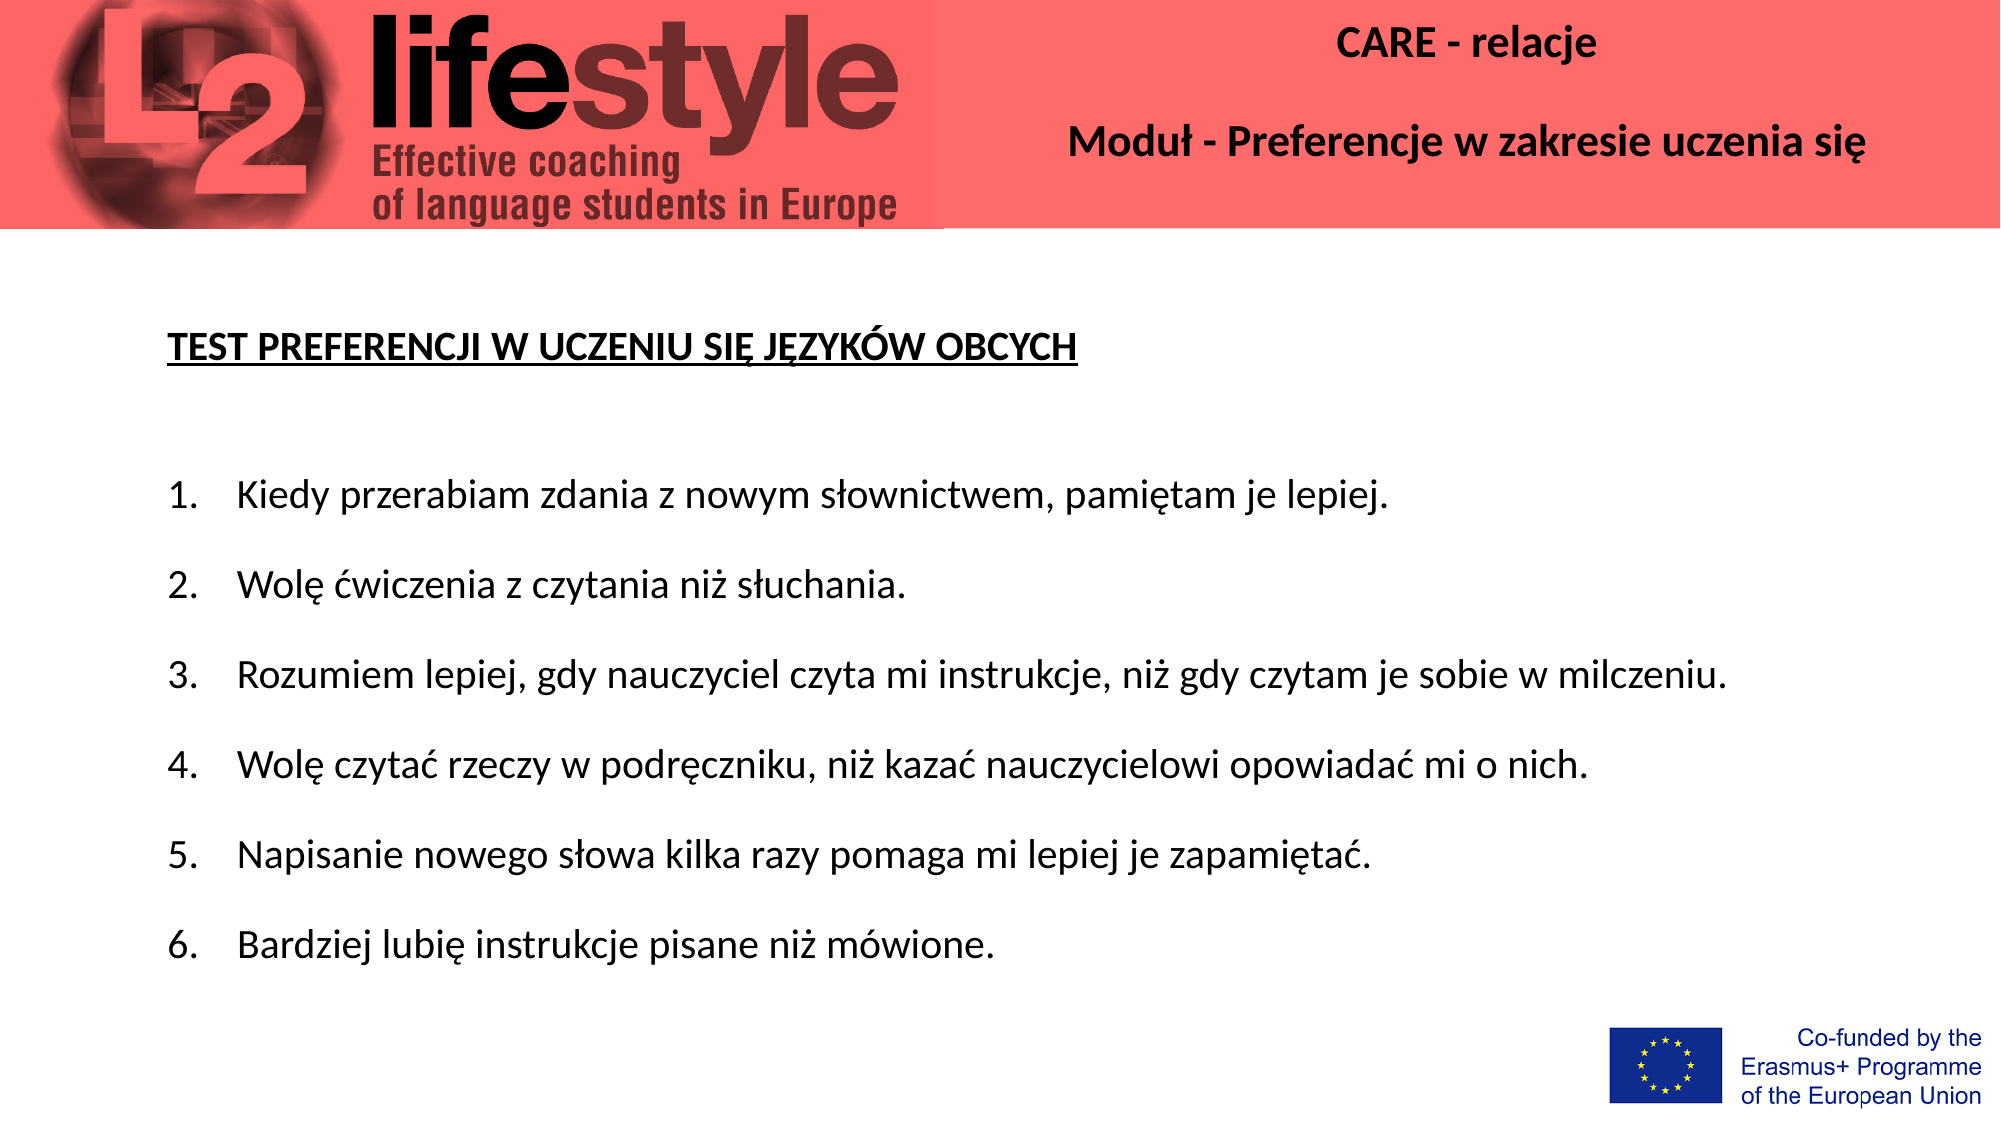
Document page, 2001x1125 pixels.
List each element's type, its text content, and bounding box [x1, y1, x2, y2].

text_box CARE - relacje Moduł - Preferencje w zakresie uczenia się [947, 0, 2000, 229]
picture [0, 0, 945, 229]
text_box TEST PREFERENCJI W UCZENIU SIĘ JĘZYKÓW OBCYCH 1. Kiedy przerabiam zdania z nowym słownictwem, pamiętam je lepiej. 2. Wolę ćwiczenia z czytania niż słuchania. 3. Rozumiem lepiej, gdy nauczyciel czyta mi instrukcje, niż gdy czytam je sobie w milczeniu. 4. Wolę czytać rzeczy w podręczniku, niż kazać nauczycielowi opowiadać mi o nich. 5. Napisanie nowego słowa kilka razy pomaga mi lepiej je zapamiętać. 6. Bardziej lubię instrukcje pisane niż mówione. [152, 311, 1919, 1041]
picture [1586, 1006, 2000, 1125]
